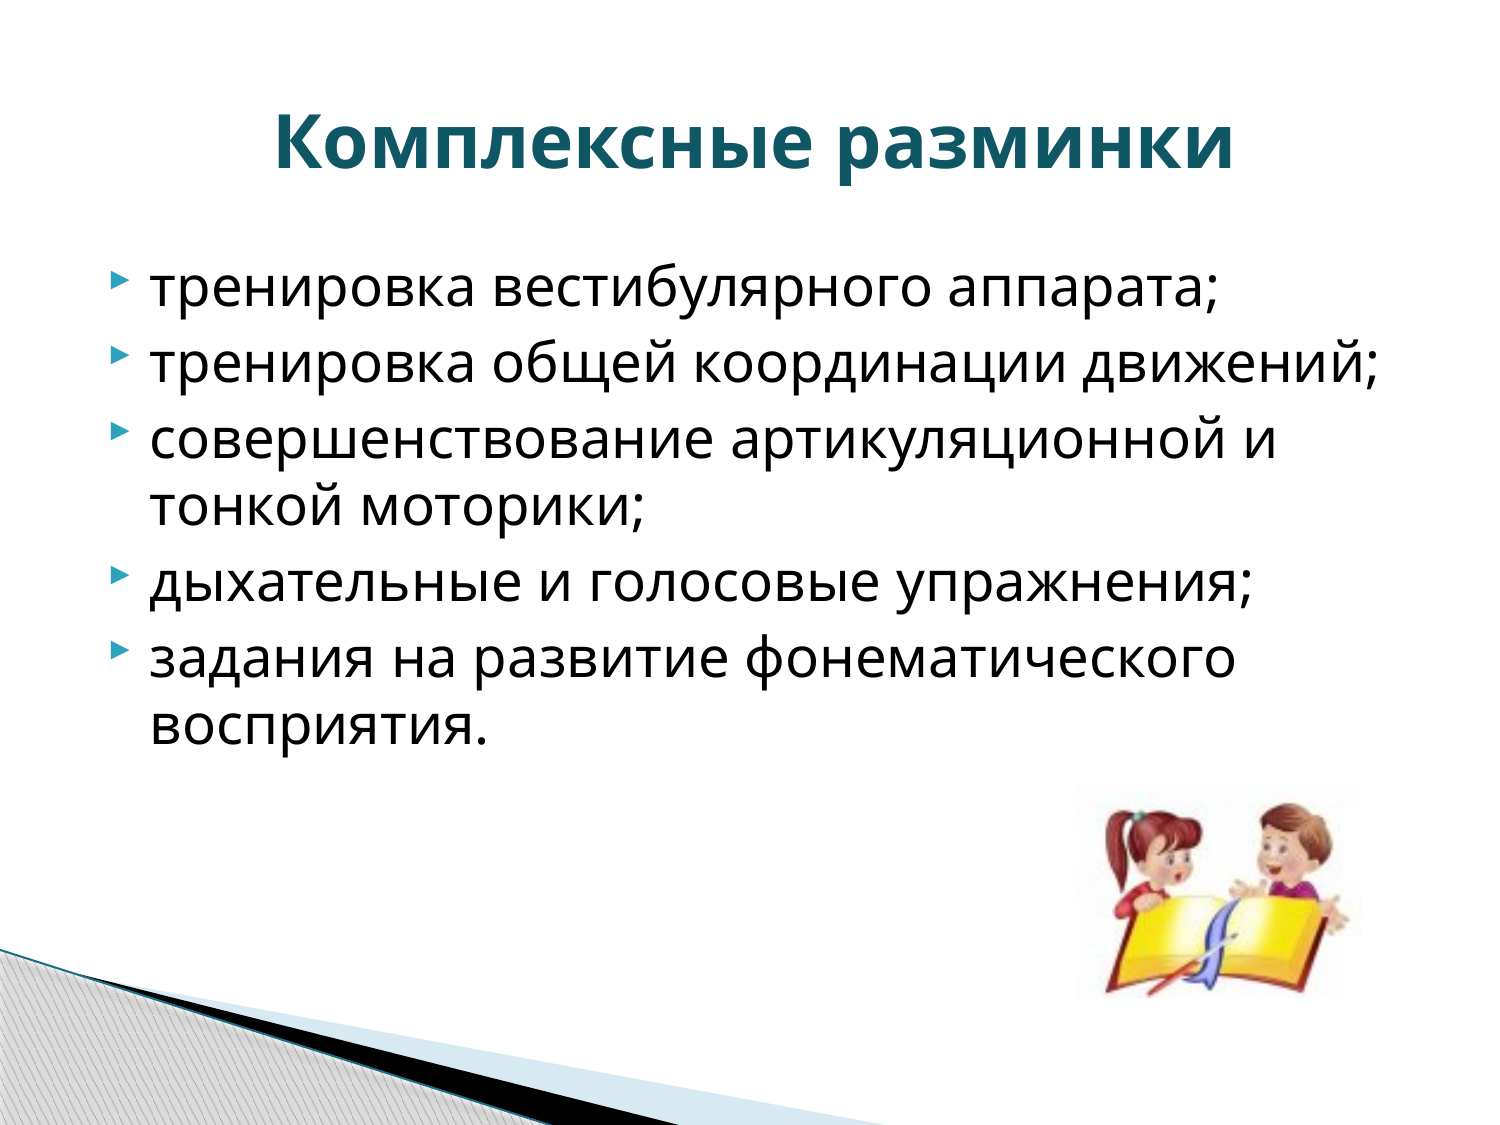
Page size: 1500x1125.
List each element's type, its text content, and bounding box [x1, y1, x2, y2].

picture [1077, 784, 1362, 998]
list тренировка вестибулярного аппарата; тренировка общей координации движений; совершенствование артикуляционной и тонкой моторики; дыхательные и голосовые упражнения; задания на развитие фонематического восприятия. [75, 243, 1425, 986]
title Комплексные разминки [75, 45, 1425, 233]
